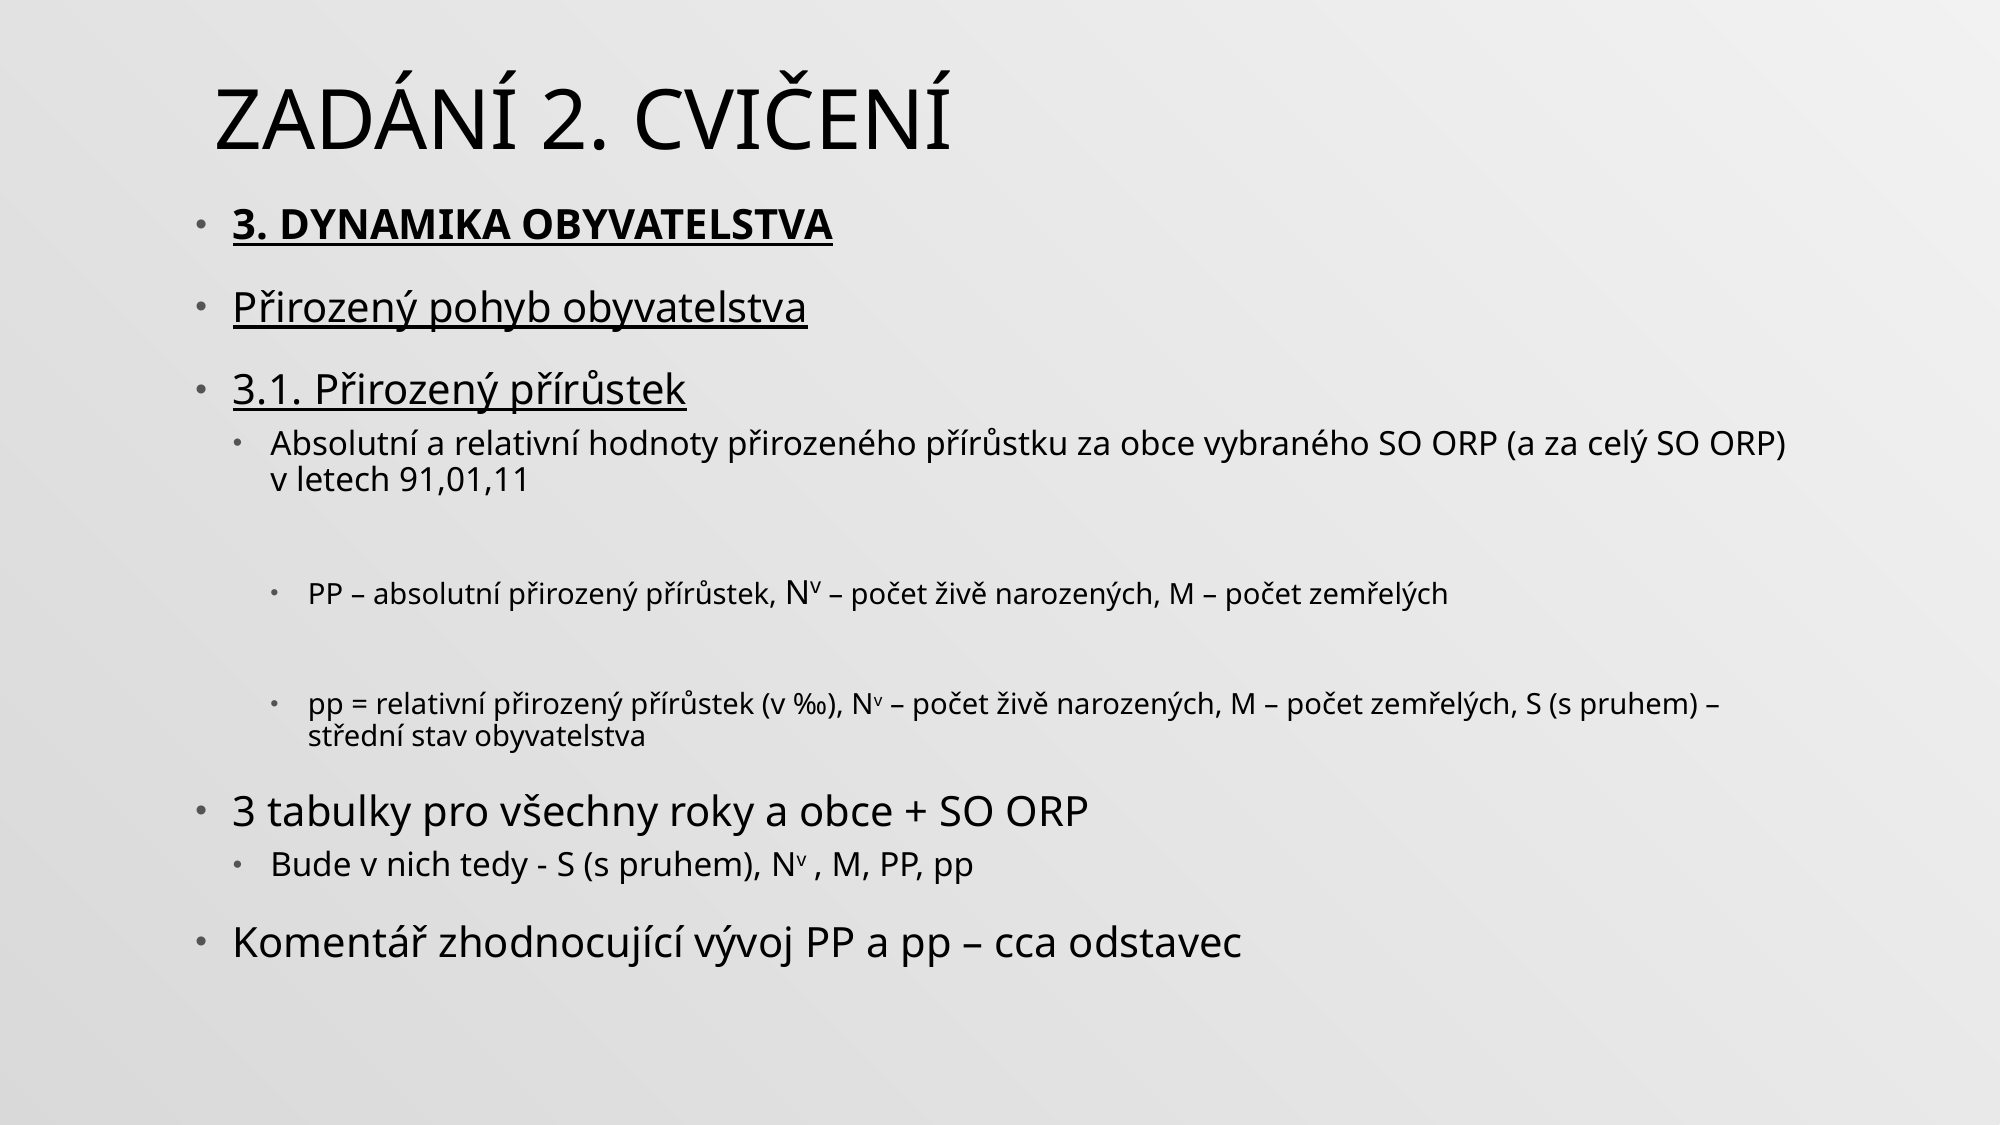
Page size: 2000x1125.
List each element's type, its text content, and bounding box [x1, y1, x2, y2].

title Zadání 2. cvičení [199, 49, 1800, 176]
